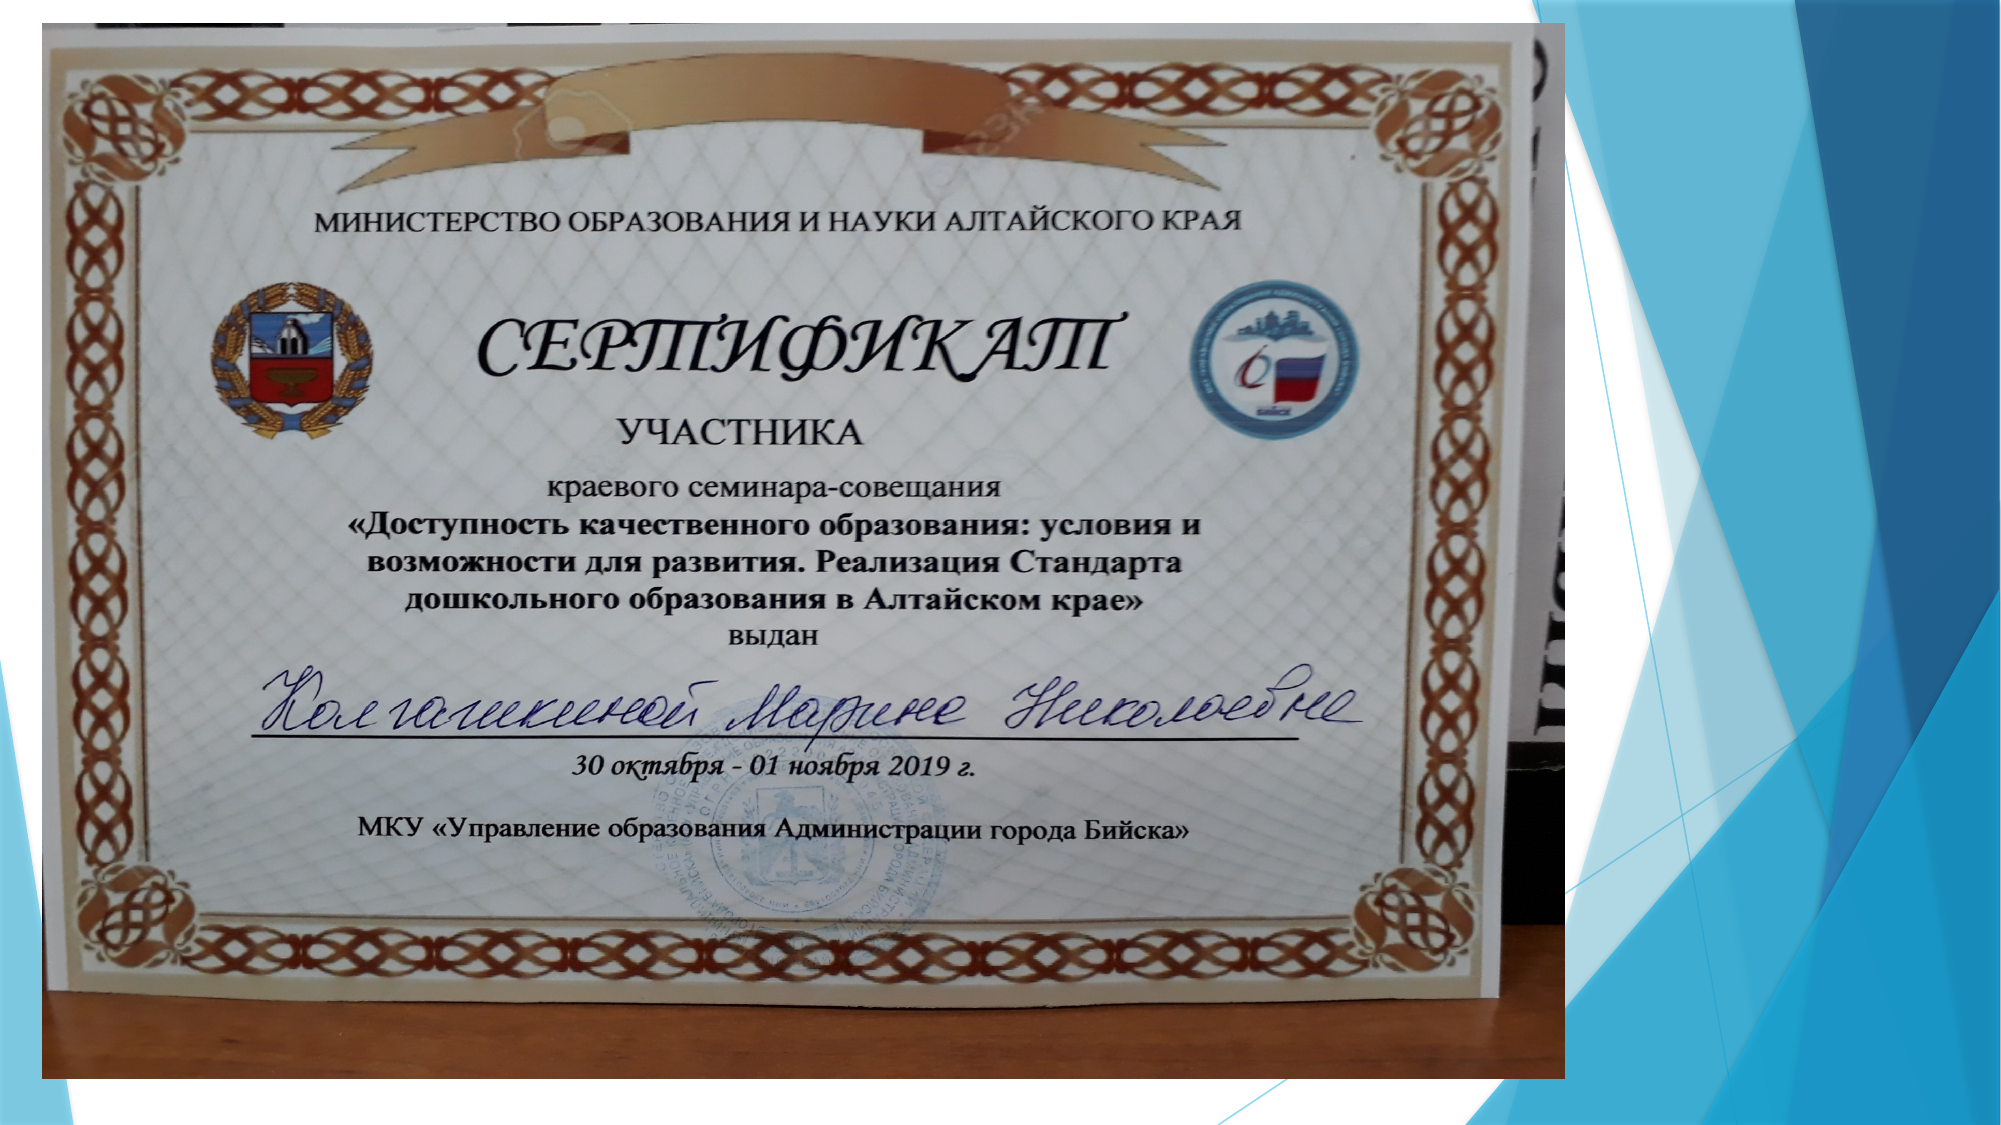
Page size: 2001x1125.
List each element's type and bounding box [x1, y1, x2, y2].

picture [41, 23, 1566, 1079]
